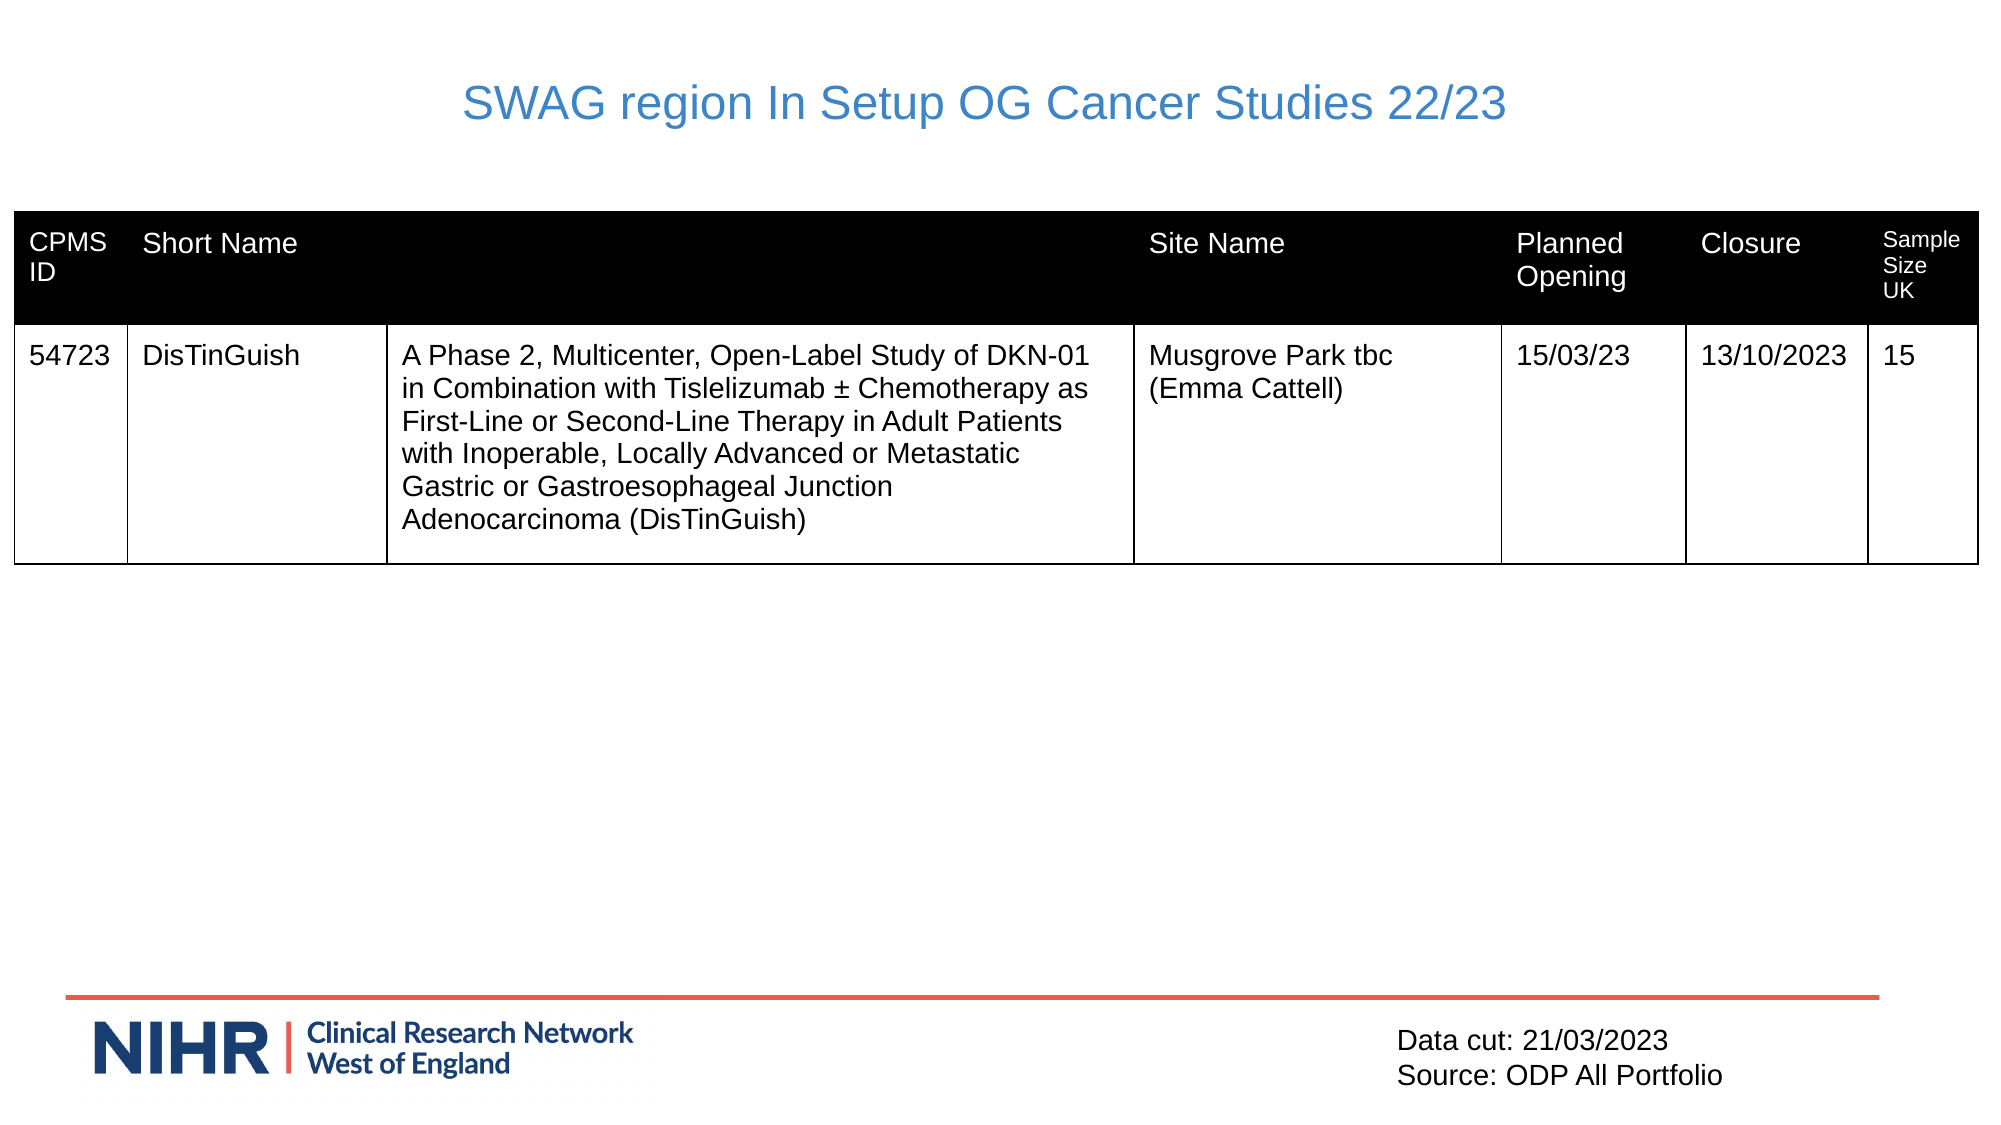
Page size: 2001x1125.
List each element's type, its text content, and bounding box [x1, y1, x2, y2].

table_cell 15 [1869, 325, 1977, 563]
table_cell 54723 [15, 325, 127, 563]
table_cell A Phase 2, Multicenter, Open-Label Study of DKN-01 in Combination with Tislelizumab ± Chemotherapy as First-Line or Second-Line Therapy in Adult Patients with Inoperable, Locally Advanced or Metastatic Gastric or Gastroesophageal Junction Adenocarcinoma (DisTinGuish) [388, 325, 1133, 563]
table_header Closure [1687, 213, 1867, 324]
table_header CPMS ID [15, 213, 127, 324]
table_header Site Name [1135, 213, 1501, 324]
table_header Planned Opening [1502, 213, 1685, 324]
table_header [388, 213, 1133, 324]
table_cell Musgrove Park tbc (Emma Cattell) [1135, 325, 1501, 563]
table_cell 13/10/2023 [1687, 325, 1867, 563]
text_box SWAG region In Setup OG Cancer Studies 22/23 [14, 56, 1957, 145]
text_box Data cut: 21/03/2023 Source: ODP All Portfolio [1381, 1005, 1848, 1106]
table_header Sample Size UK [1869, 213, 1977, 324]
picture [65, 989, 1880, 1103]
table_cell 15/03/23 [1502, 325, 1685, 563]
table_header Short Name [128, 213, 386, 324]
table_cell DisTinGuish [128, 325, 386, 563]
